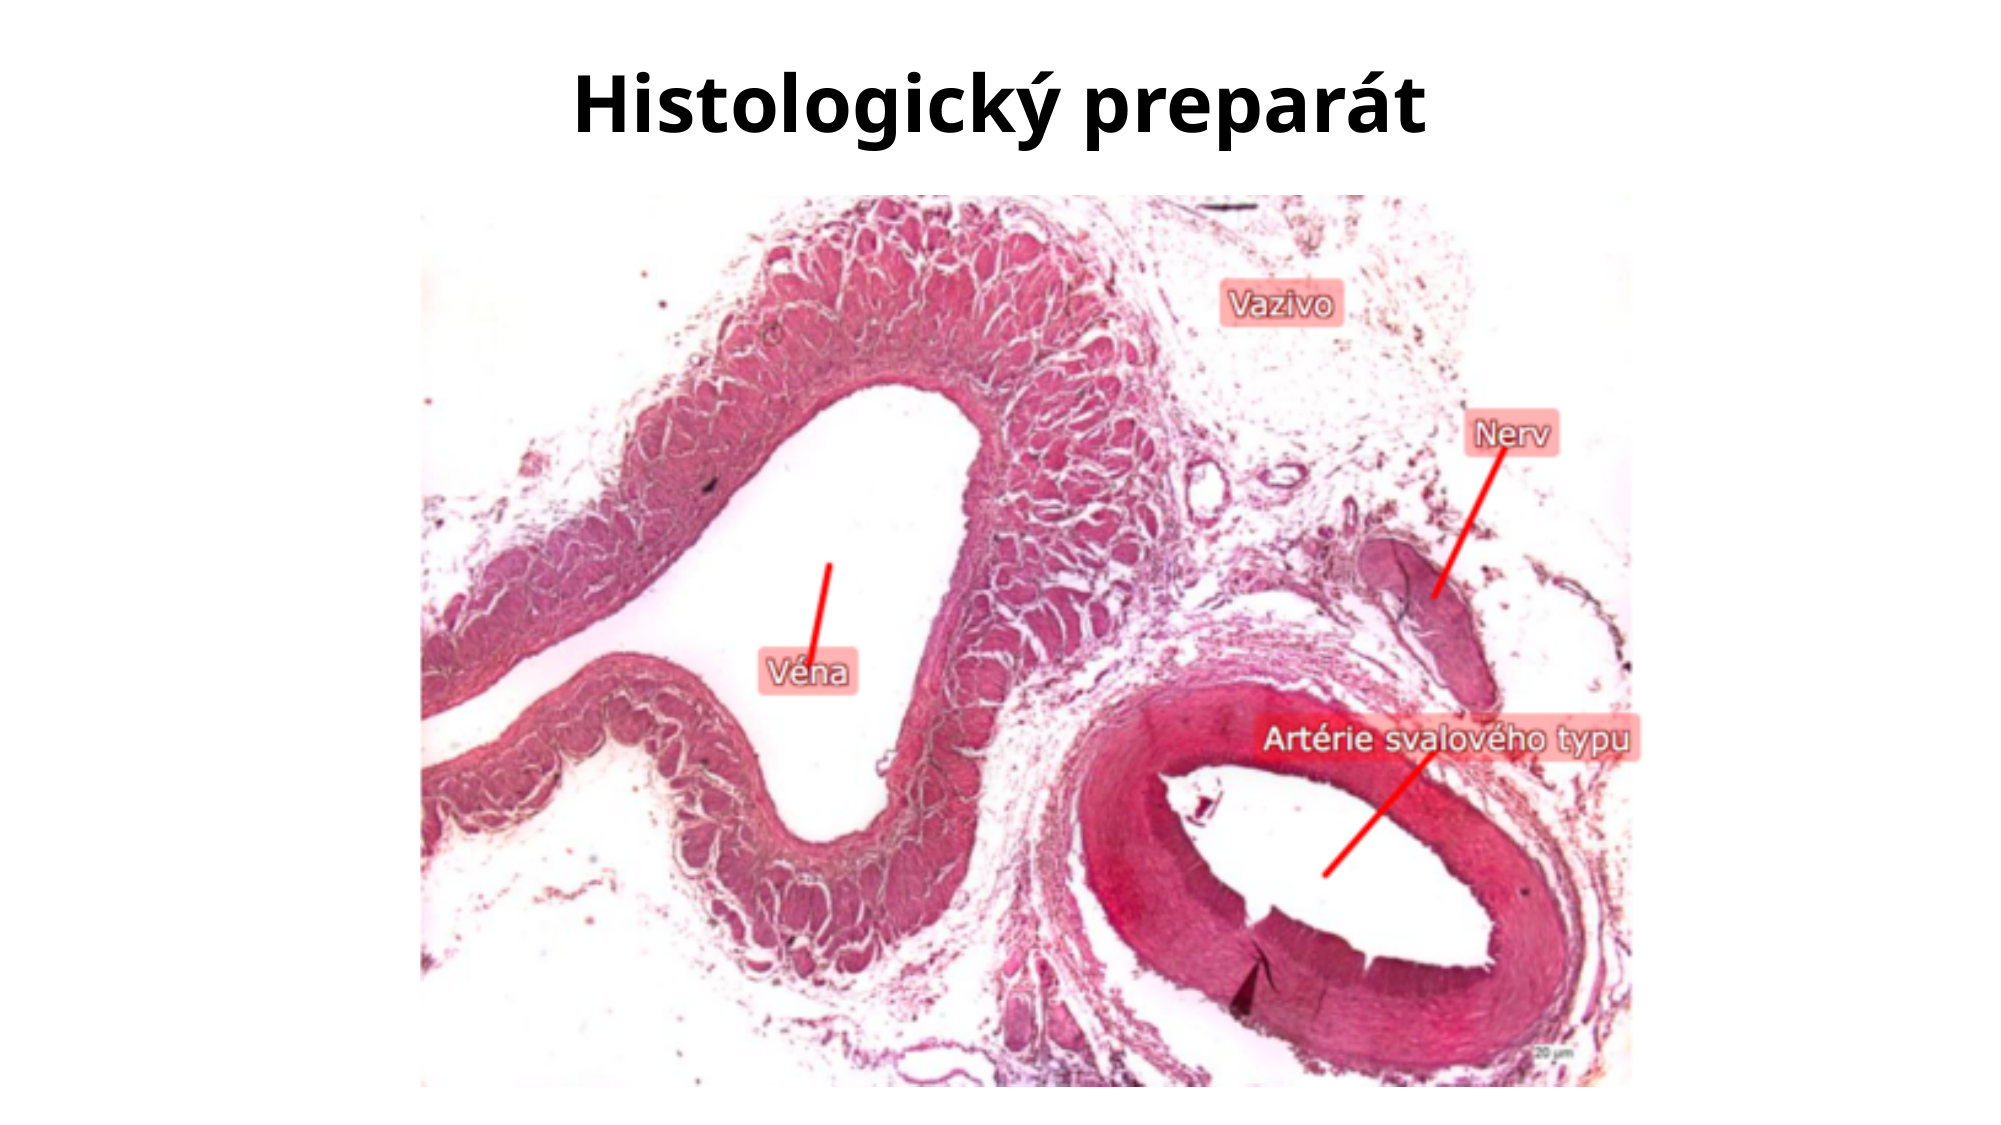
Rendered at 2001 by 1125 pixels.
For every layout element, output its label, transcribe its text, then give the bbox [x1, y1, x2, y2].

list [420, 195, 1648, 1087]
title Histologický preparát [324, 45, 1675, 170]
